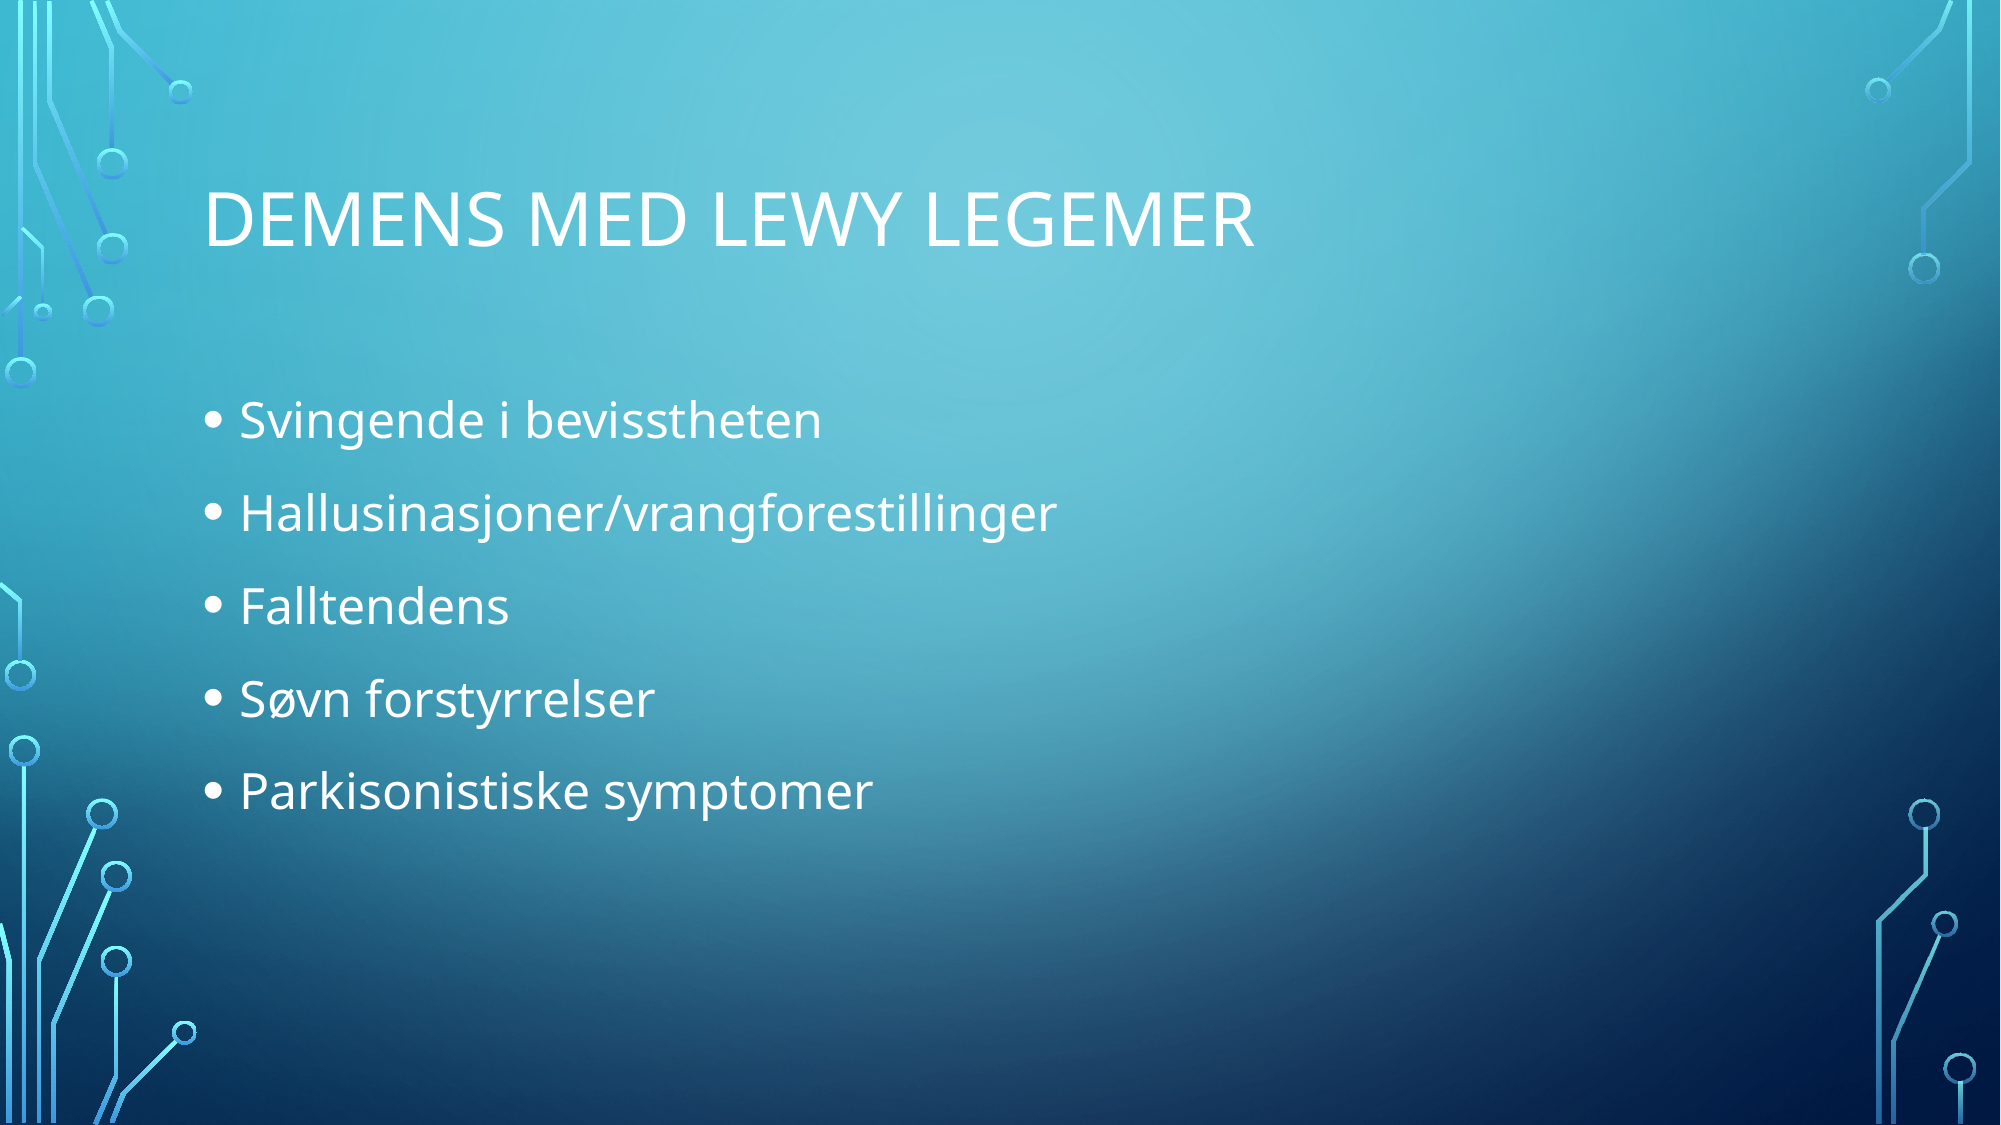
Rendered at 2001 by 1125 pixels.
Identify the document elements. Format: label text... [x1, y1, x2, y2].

title Demens med Lewy legemer [187, 101, 1813, 344]
list Svingende i bevisstheten Hallusinasjoner/vrangforestillinger Falltendens Søvn forstyrrelser Parkisonistiske symptomer [187, 369, 1813, 950]
